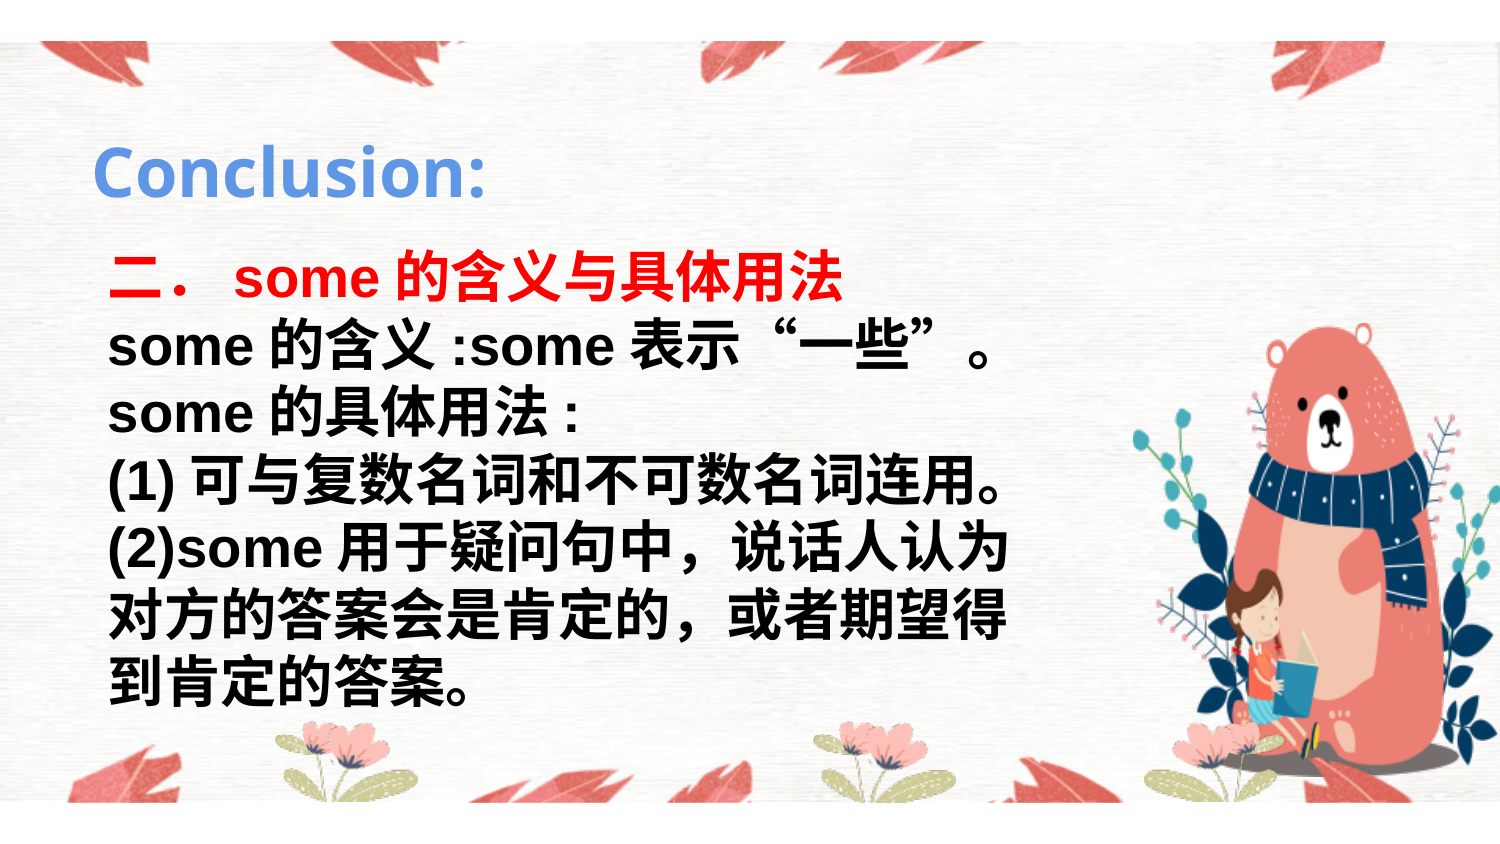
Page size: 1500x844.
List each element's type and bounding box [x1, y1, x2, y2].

text_box [813, 718, 956, 722]
picture [0, 41, 1500, 803]
text_box [275, 717, 418, 722]
text_box [1144, 717, 1286, 722]
